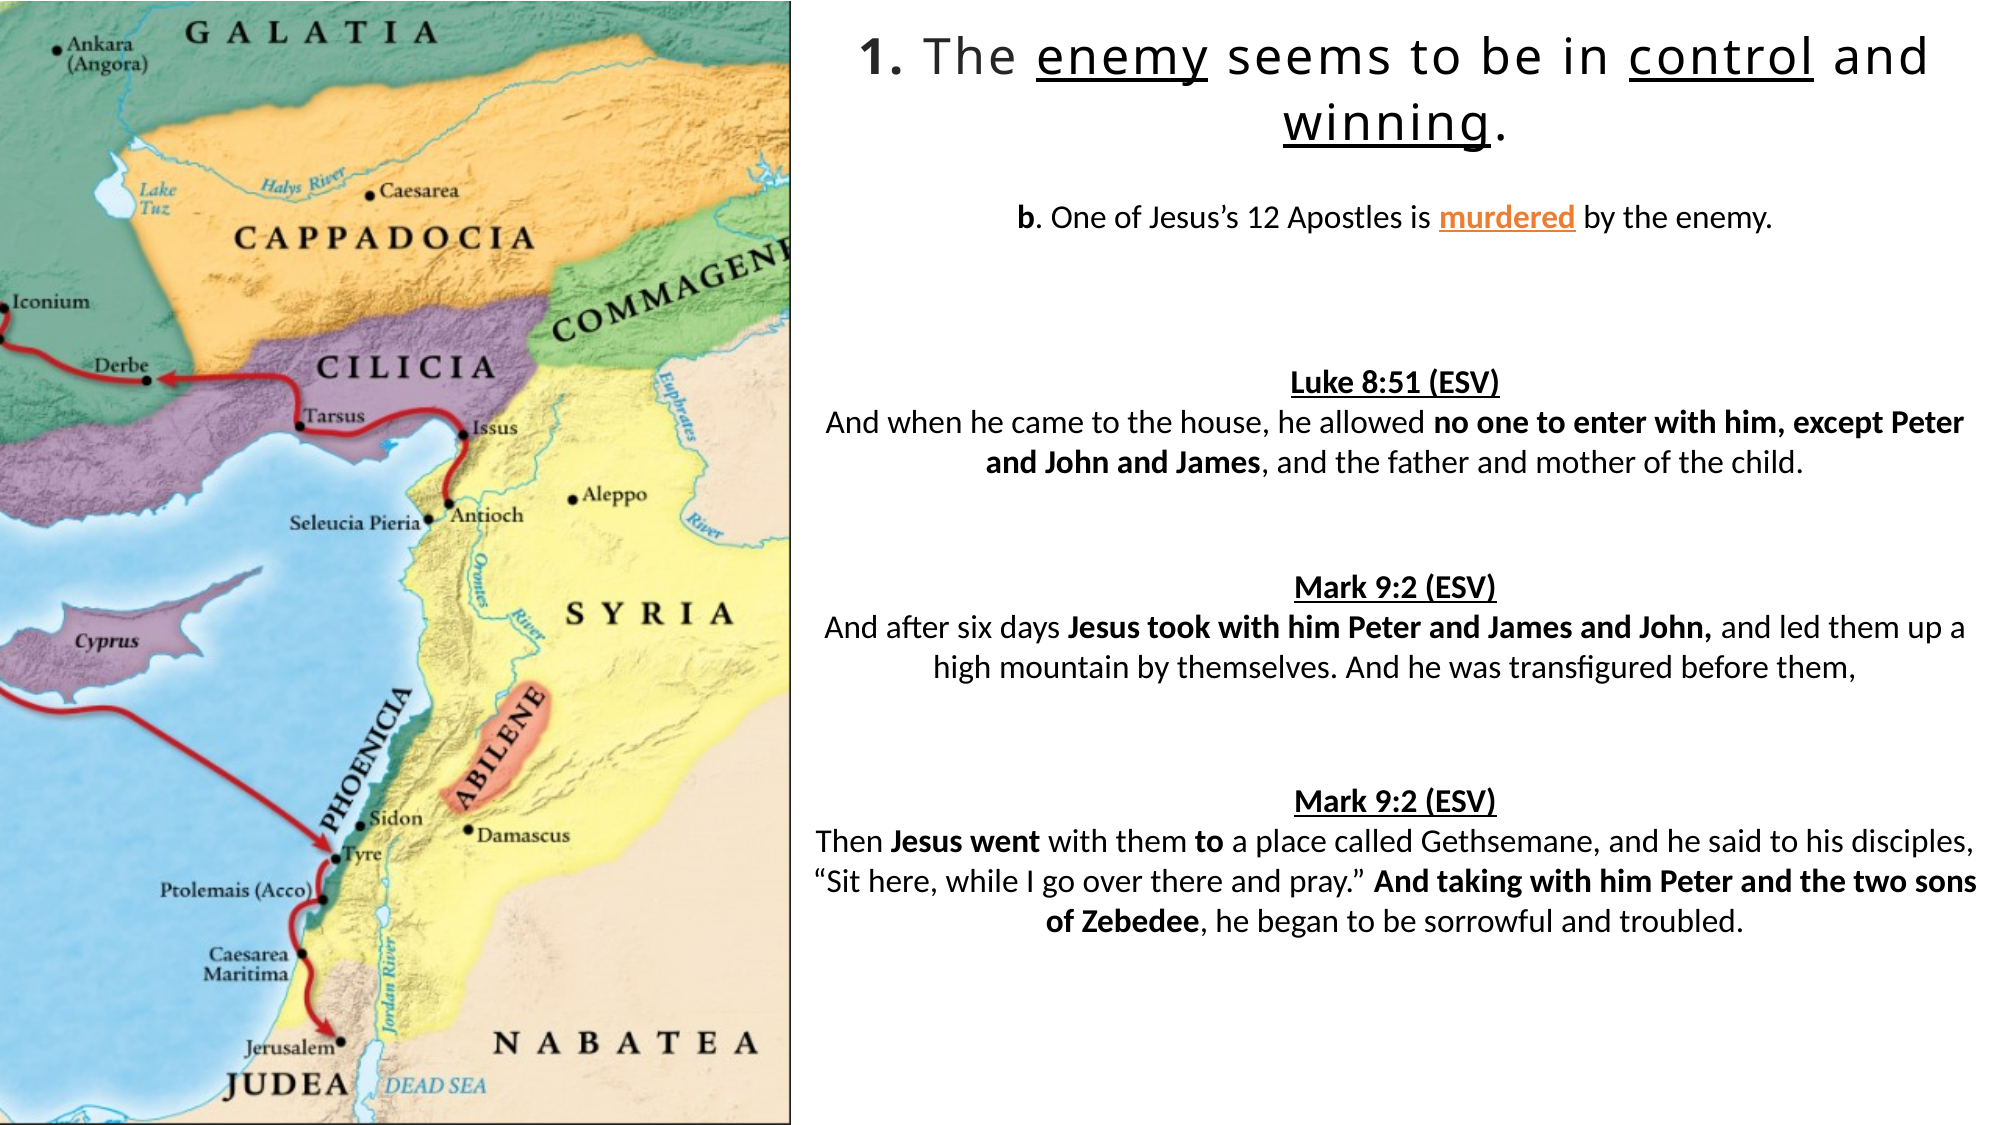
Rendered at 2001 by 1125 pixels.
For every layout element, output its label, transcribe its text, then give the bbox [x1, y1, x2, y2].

picture [0, 1, 791, 1125]
text_box 1. The enemy seems to be in control and winning. [790, 0, 2000, 166]
text_box Mark 9:2 (ESV) Then Jesus went with them to a place called Gethsemane, and he said to his disciples, “Sit here, while I go over there and pray.” And taking with him Peter and the two sons of Zebedee, he began to be sorrowful and troubled. [791, 771, 2000, 947]
text_box b. One of Jesus’s 12 Apostles is murdered by the enemy. [791, 187, 2000, 243]
text_box Mark 9:2 (ESV) And after six days Jesus took with him Peter and James and John, and led them up a high mountain by themselves. And he was transfigured before them, [791, 557, 2000, 693]
text_box Luke 8:51 (ESV) And when he came to the house, he allowed no one to enter with him, except Peter and John and James, and the father and mother of the child. [791, 352, 2000, 488]
